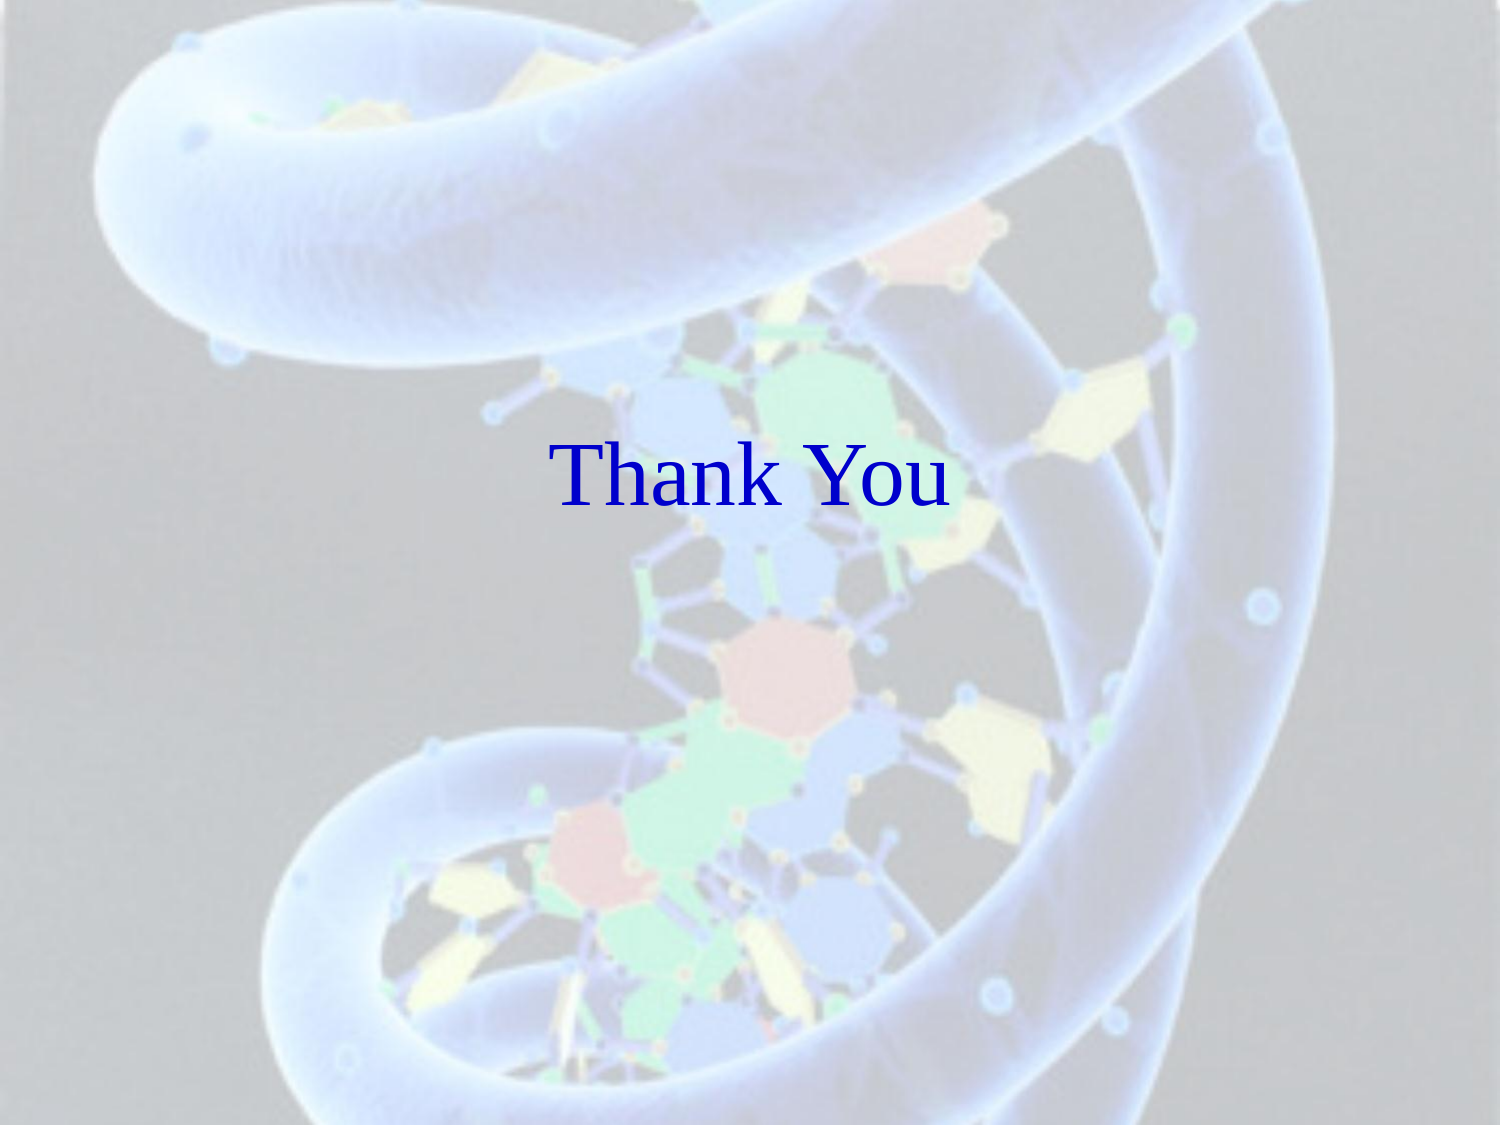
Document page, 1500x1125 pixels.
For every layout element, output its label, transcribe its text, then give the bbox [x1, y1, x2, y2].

picture [0, 0, 1500, 1125]
title Thank You [112, 375, 1388, 563]
